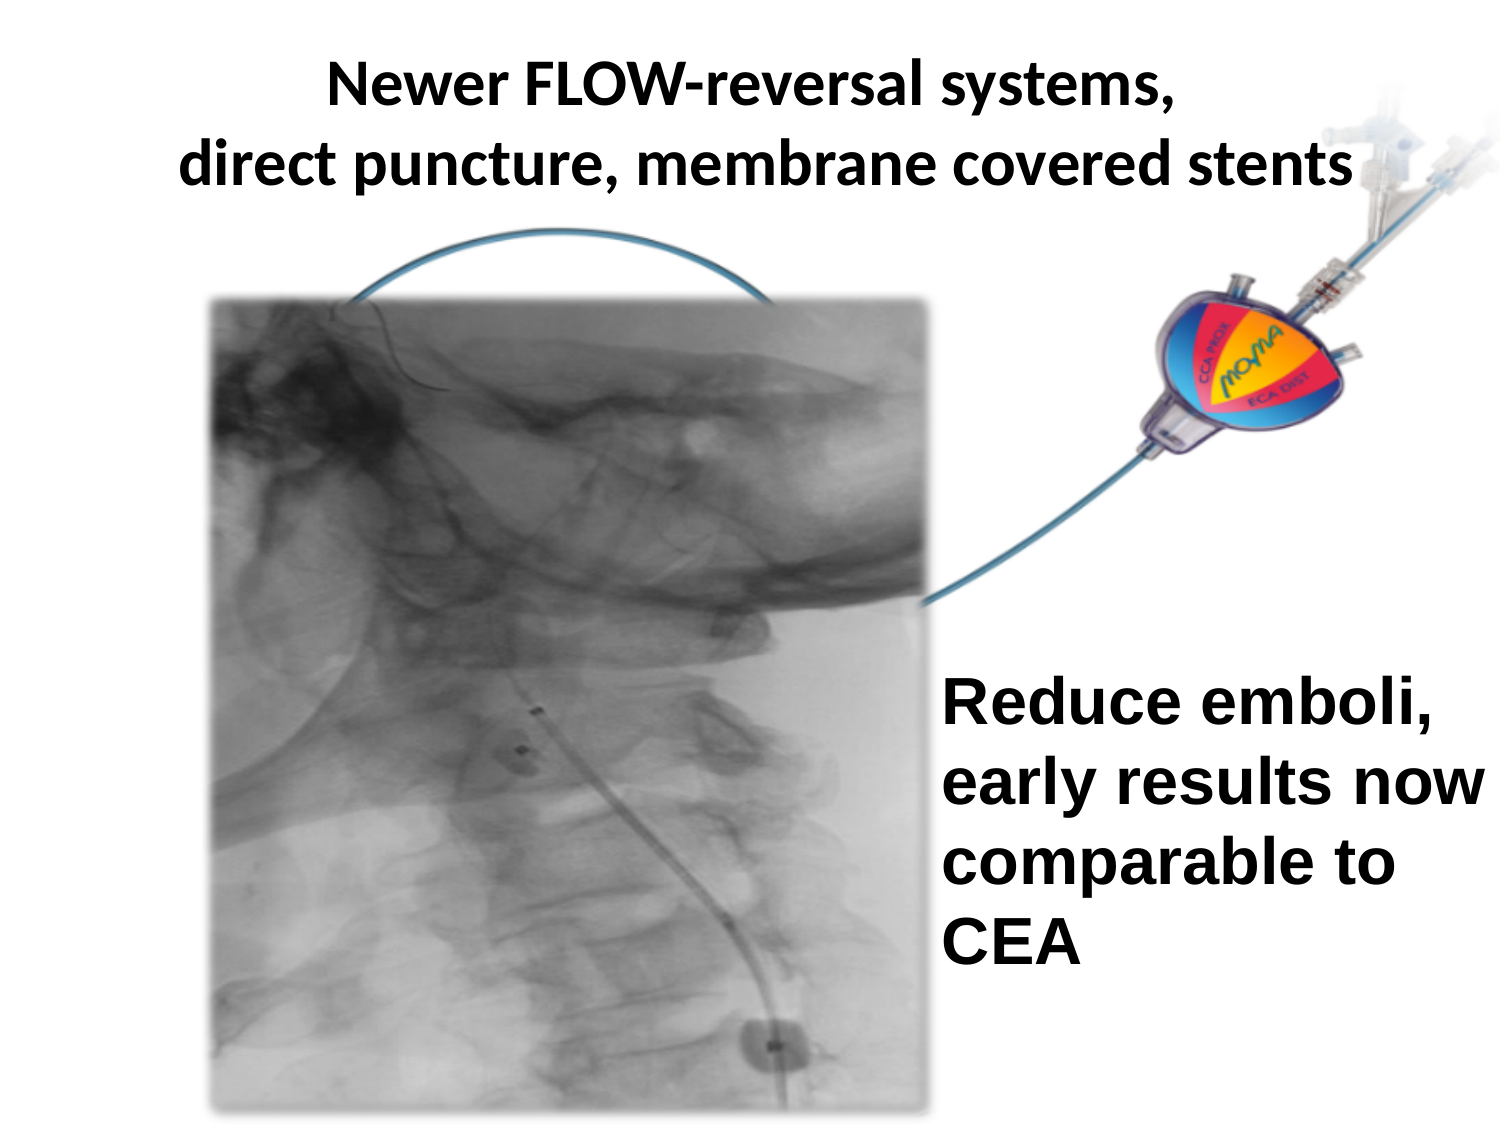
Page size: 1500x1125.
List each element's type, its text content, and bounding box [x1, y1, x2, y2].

picture [201, 290, 933, 1117]
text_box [62, 42, 1500, 993]
text_box Newer FLOW-reversal systems, direct puncture, membrane covered stents [28, 31, 1500, 207]
